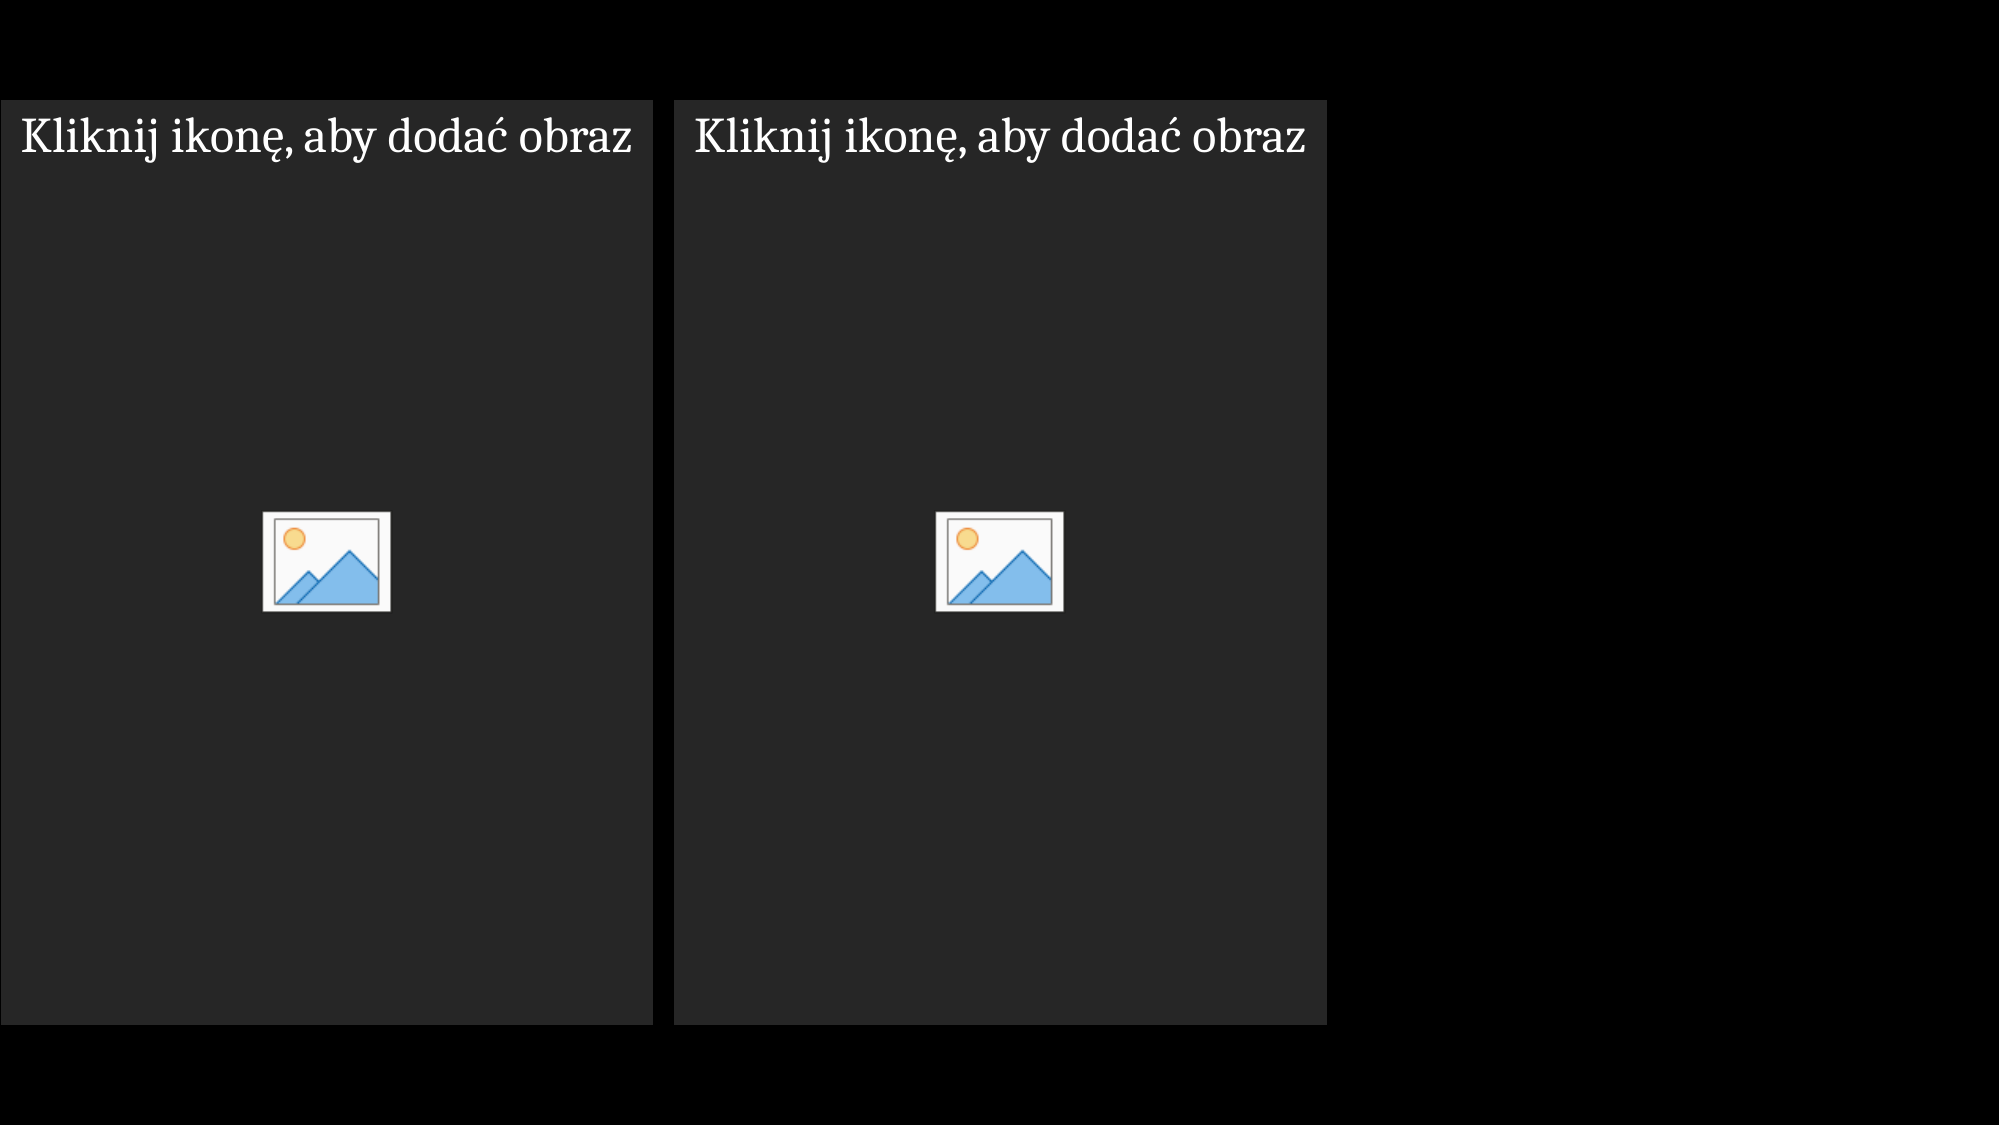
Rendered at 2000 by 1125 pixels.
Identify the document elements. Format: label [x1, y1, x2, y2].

picture [674, 99, 1327, 1025]
picture [0, 99, 654, 1025]
